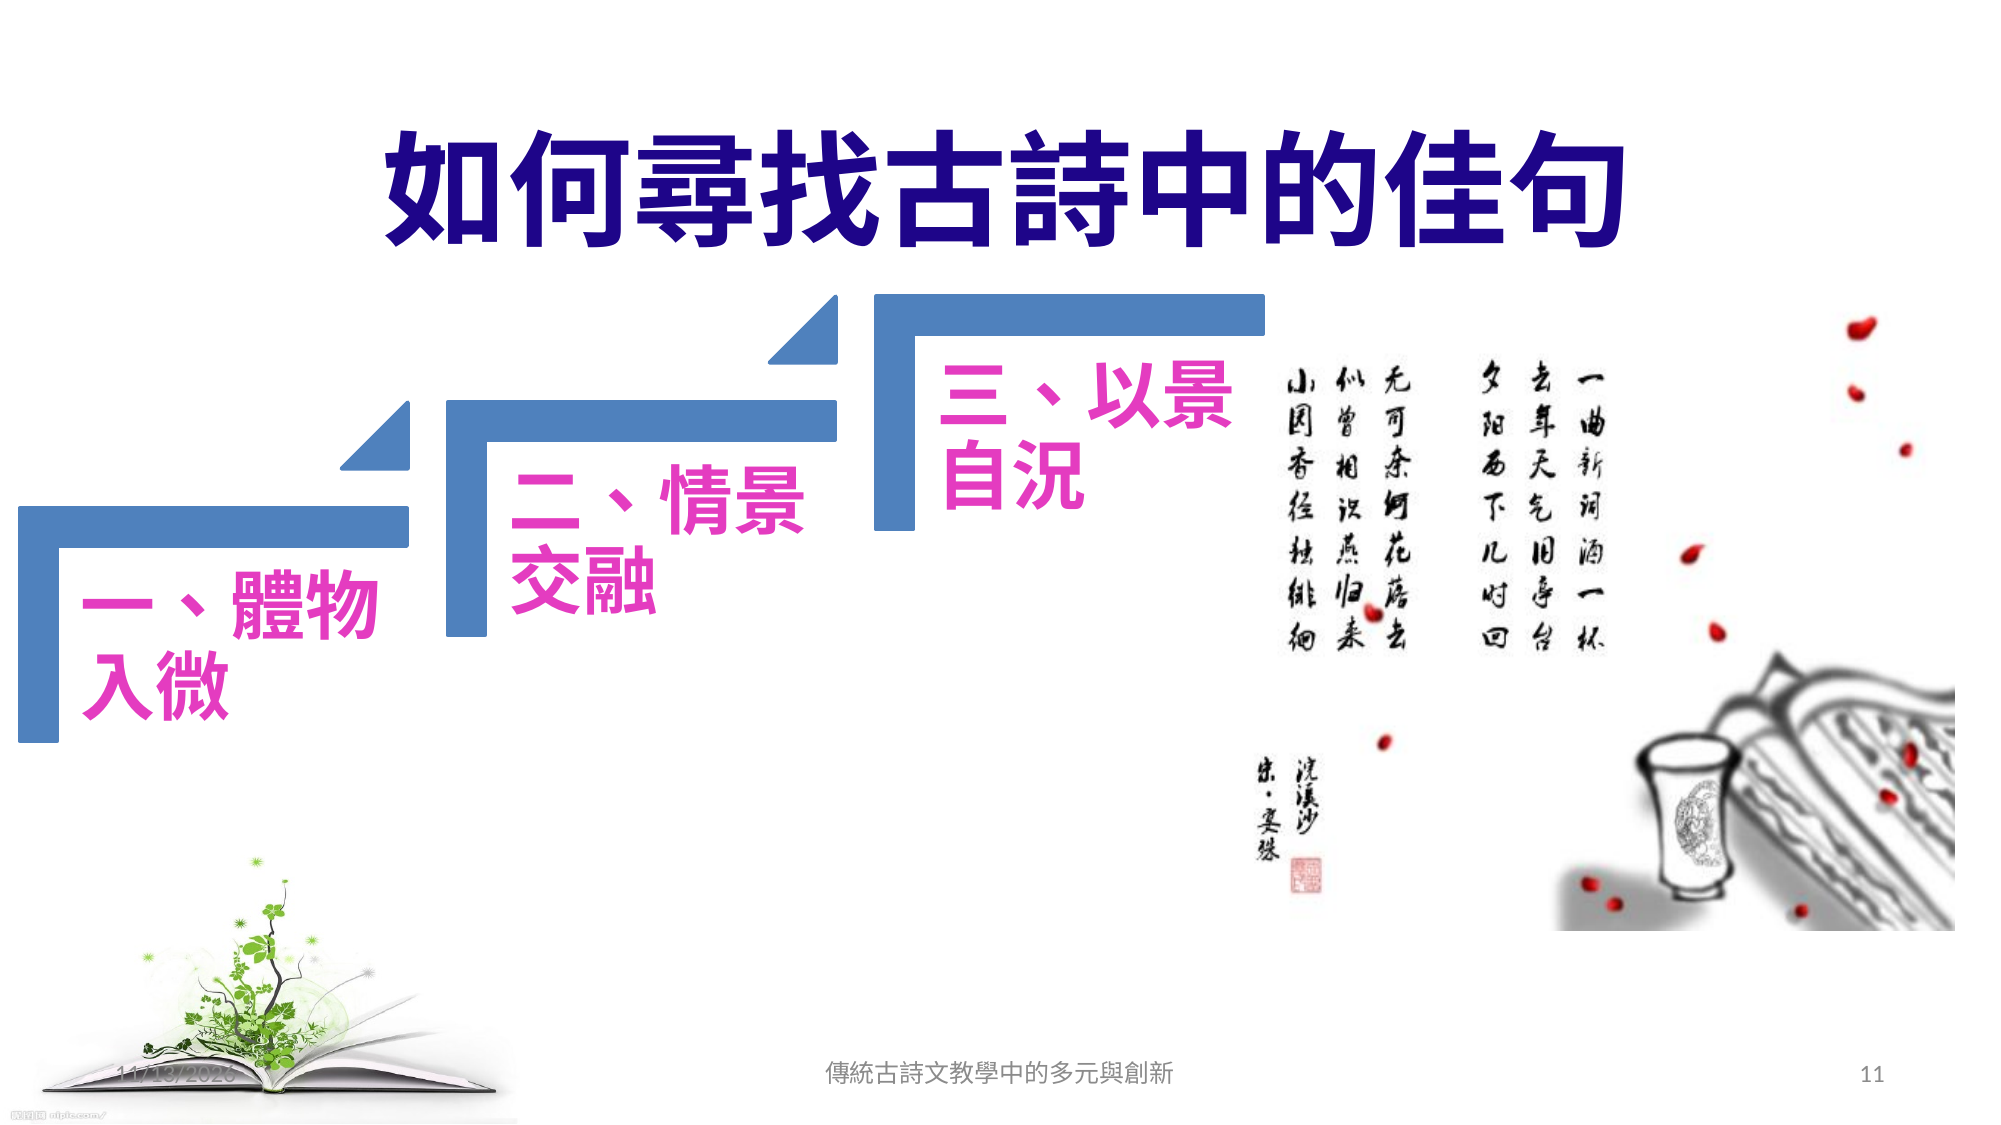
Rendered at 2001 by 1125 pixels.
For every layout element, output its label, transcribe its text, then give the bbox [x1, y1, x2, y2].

slide_number 11 [1433, 1042, 1900, 1103]
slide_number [99, 1042, 567, 1103]
list 如何尋找古詩中的佳句 [157, 62, 1858, 269]
picture [1218, 285, 1955, 932]
title [855, 299, 2000, 979]
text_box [18, 285, 1265, 865]
footer 傳統古詩文教學中的多元與創新 [683, 1042, 1317, 1103]
picture [3, 811, 526, 1124]
